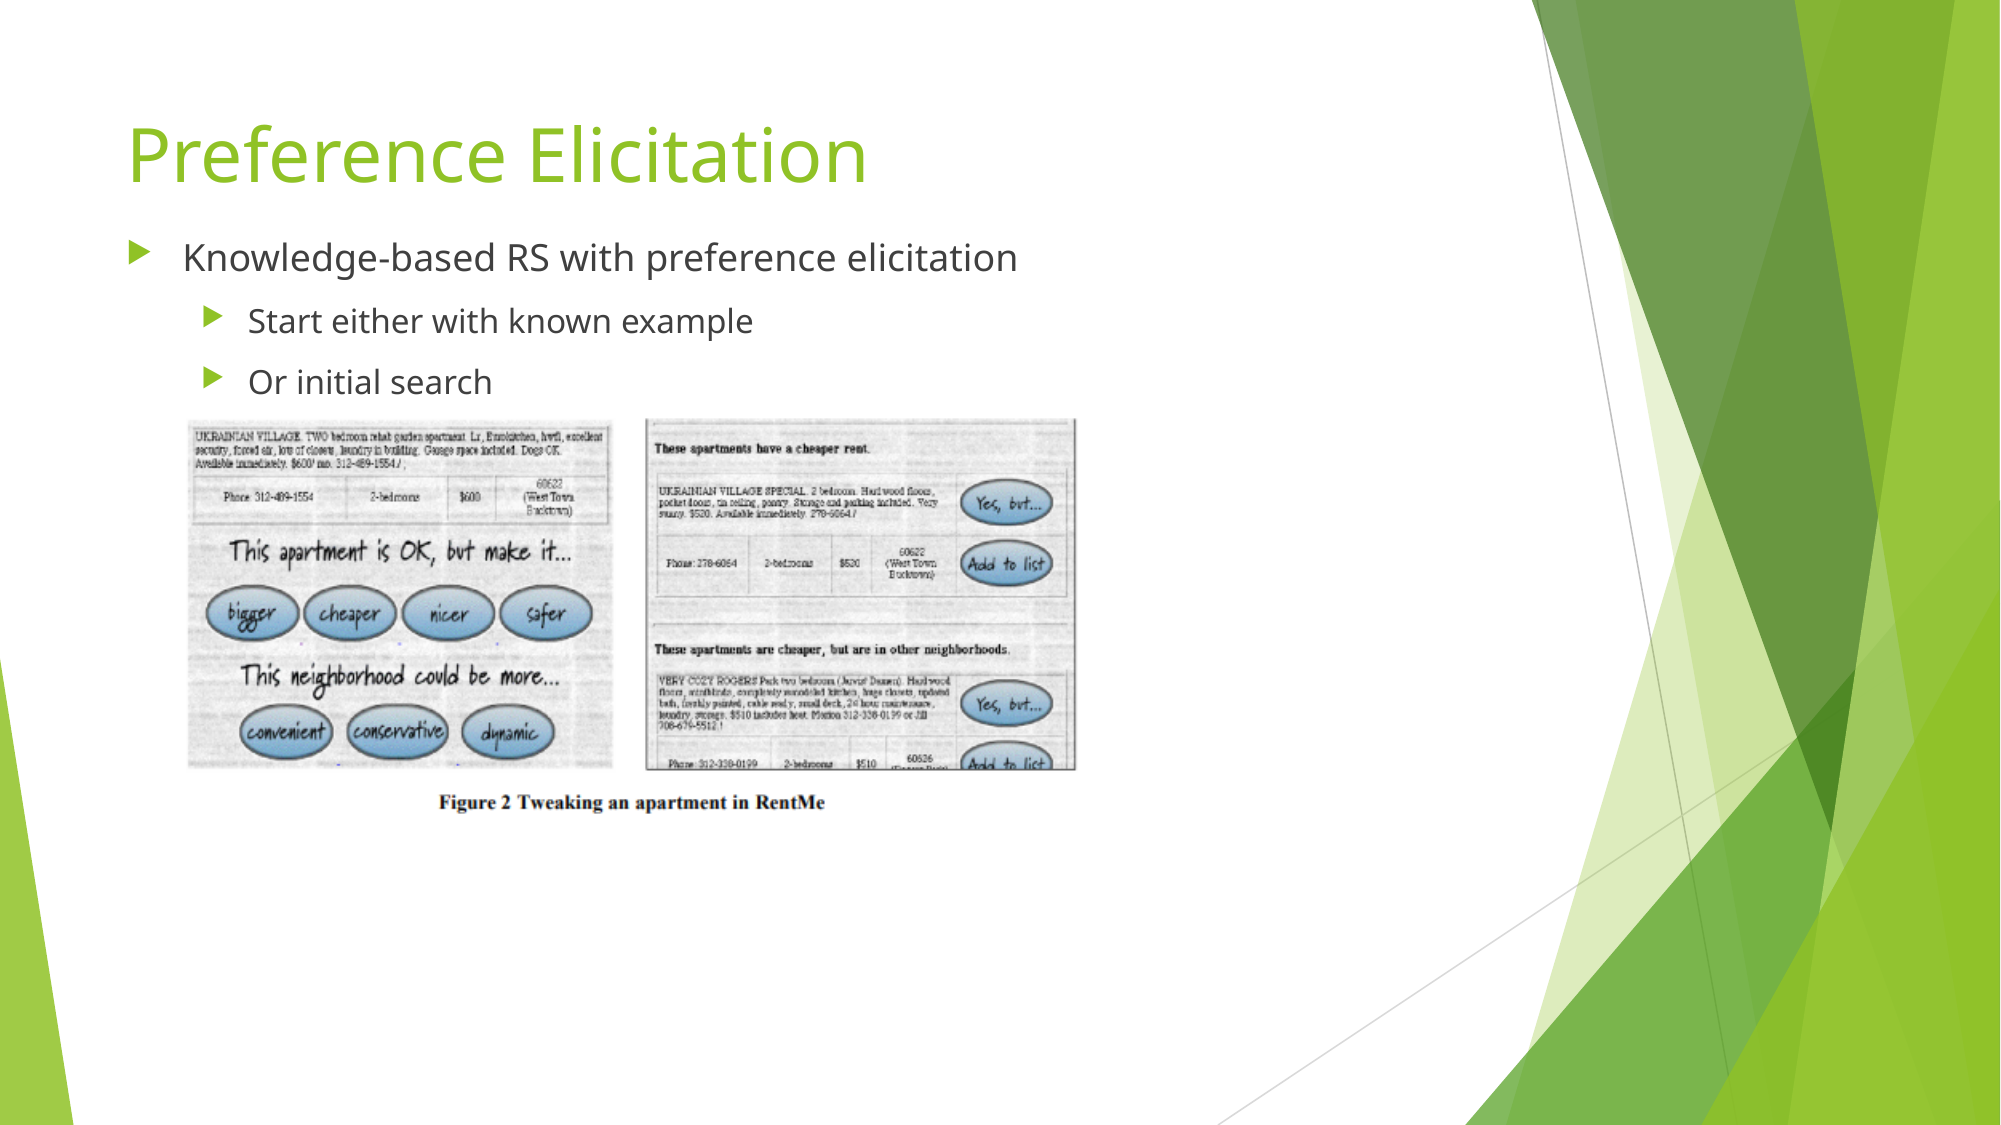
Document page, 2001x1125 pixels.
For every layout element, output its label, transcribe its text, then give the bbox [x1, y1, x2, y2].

list Knowledge-based RS with preference elicitation Start either with known example Or initial search [111, 226, 1077, 992]
title Preference Elicitation [111, 99, 1522, 317]
picture [174, 417, 1095, 846]
